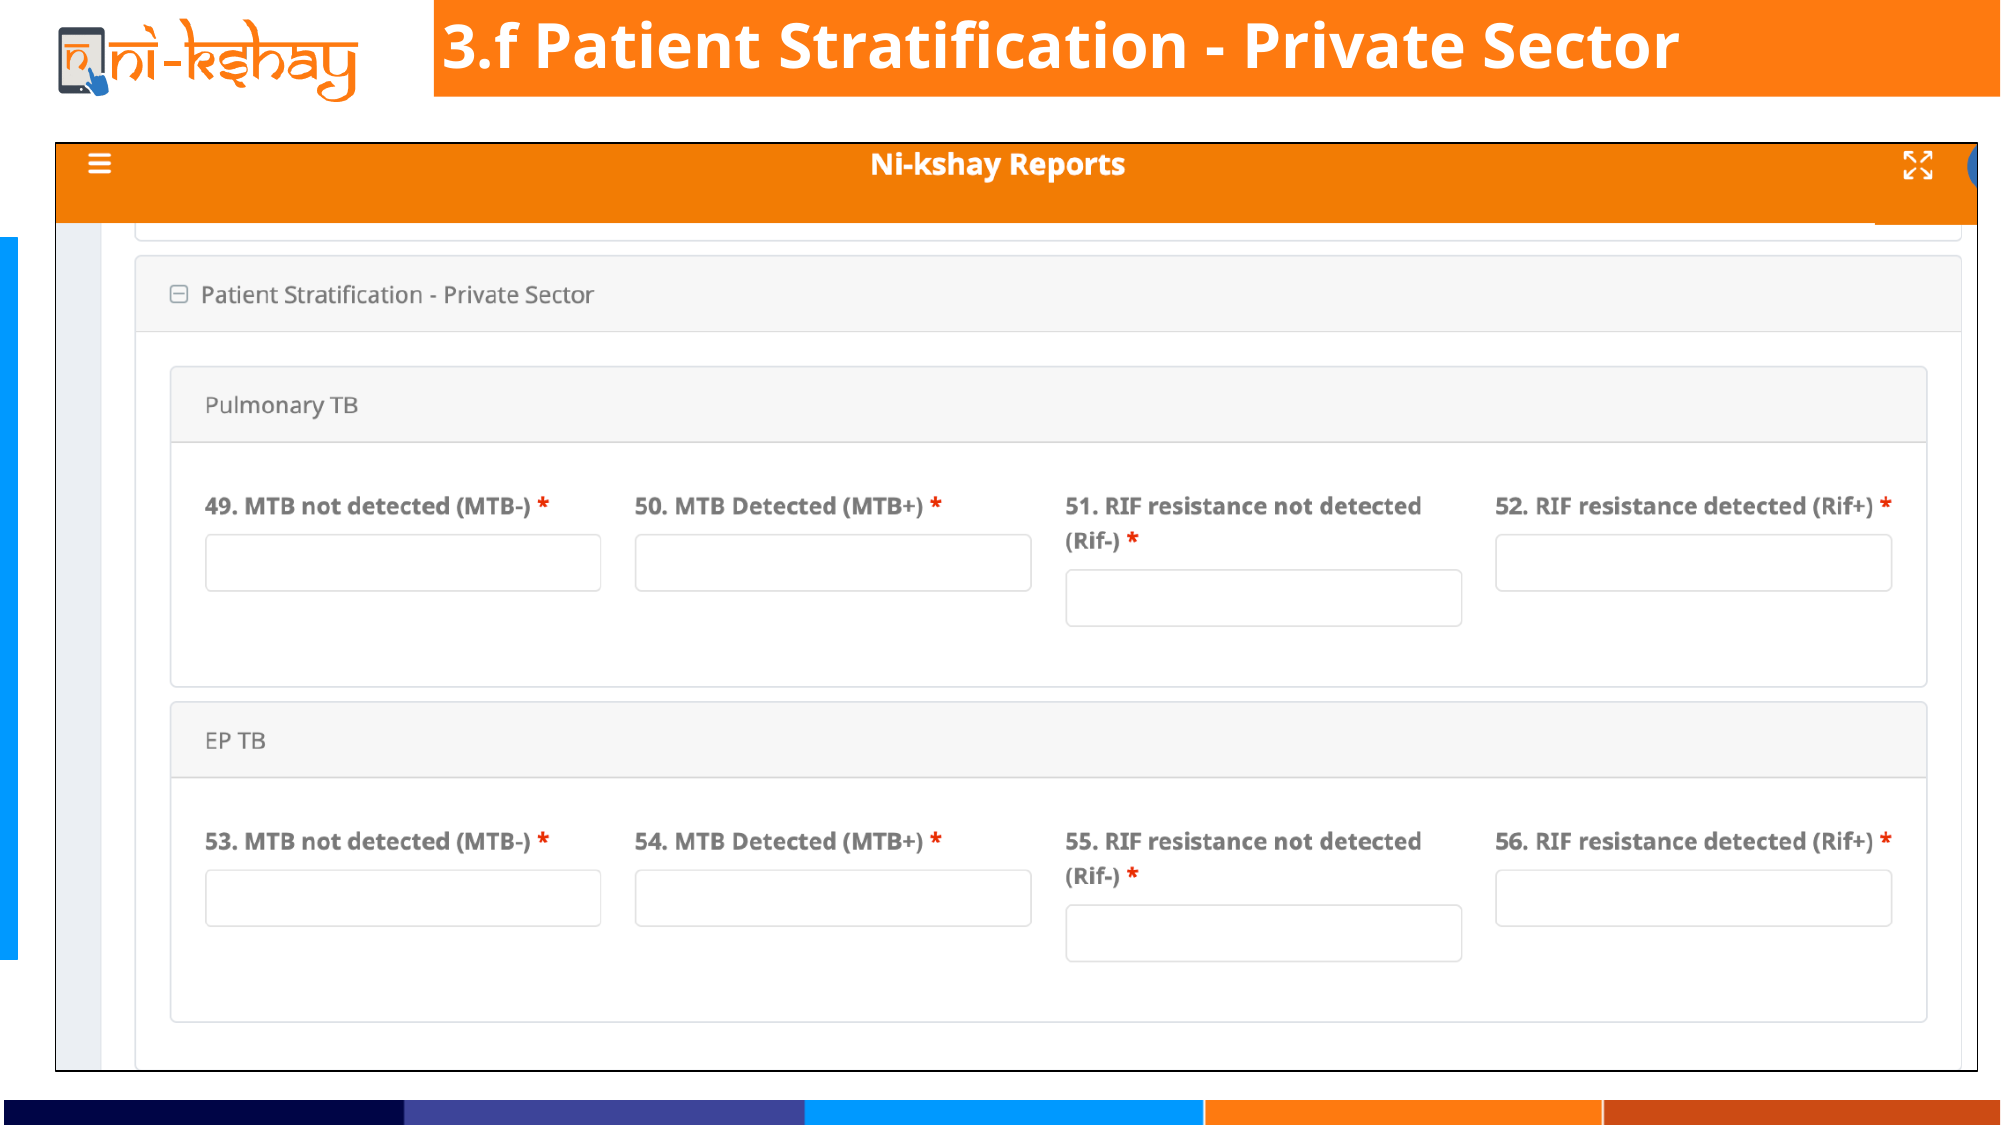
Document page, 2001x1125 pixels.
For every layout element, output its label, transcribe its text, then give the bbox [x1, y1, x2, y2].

picture [55, 143, 1978, 1071]
picture [55, 2, 359, 119]
picture [4, 1100, 2001, 1125]
text_box 3.f Patient Stratification - Private Sector [427, 0, 1977, 97]
